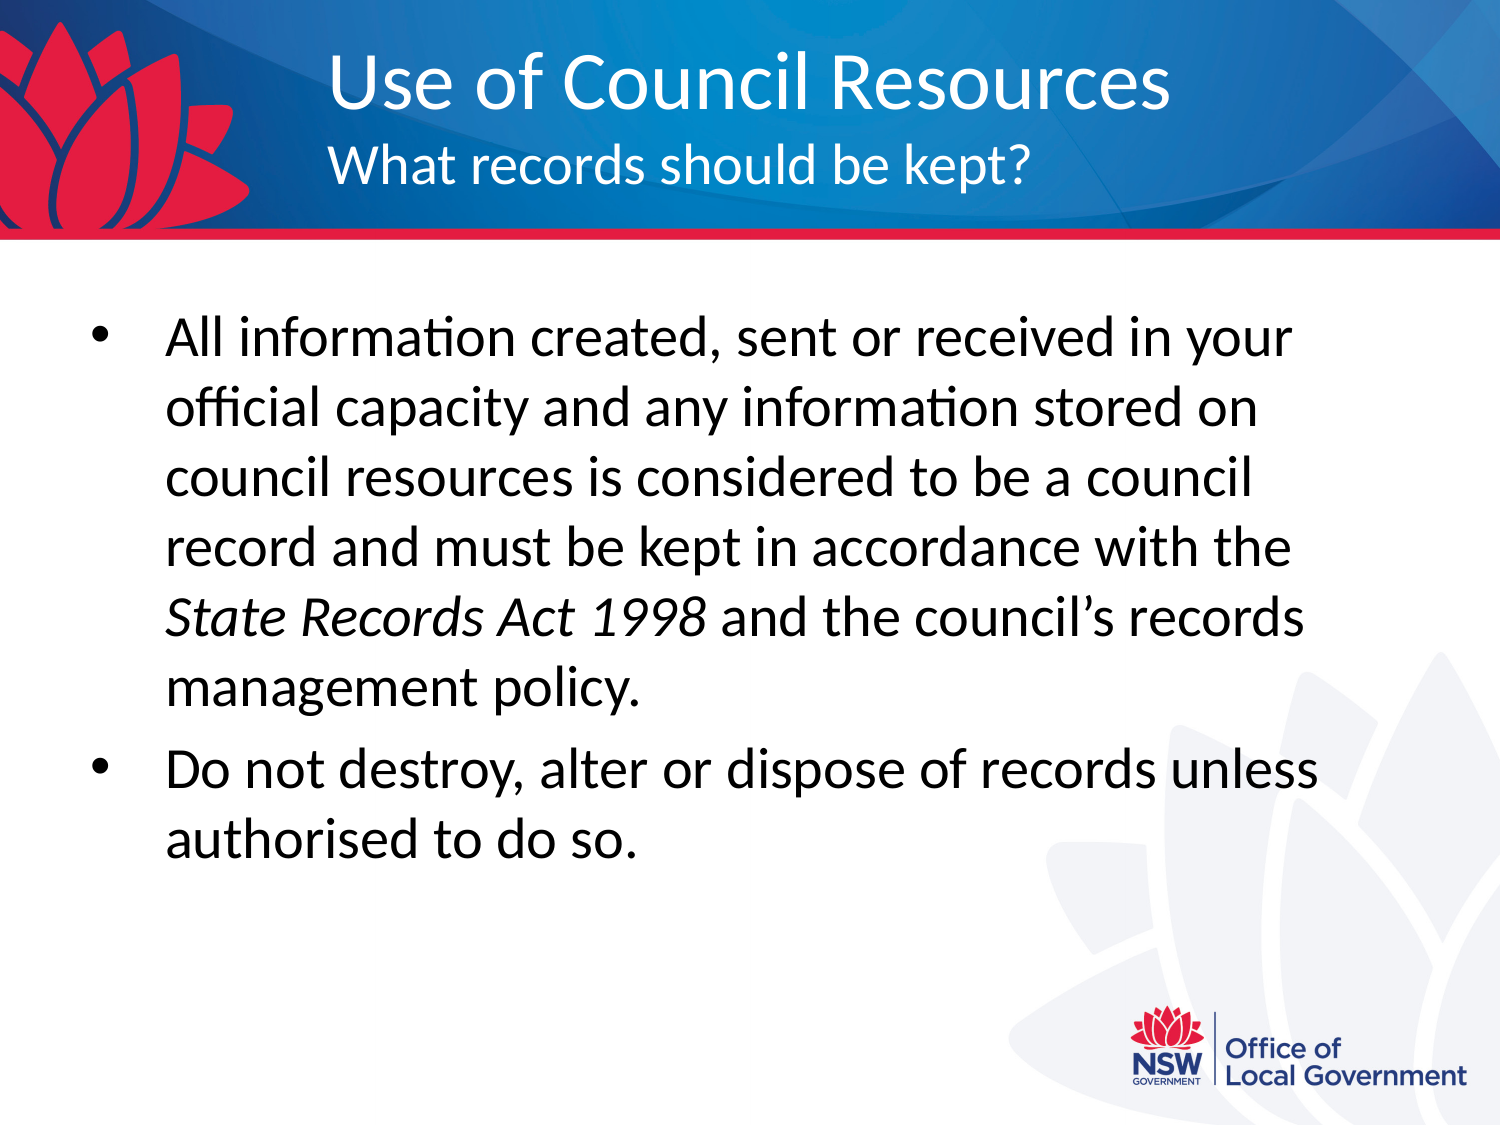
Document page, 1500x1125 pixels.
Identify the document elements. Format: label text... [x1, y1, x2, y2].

title Use of Council Resources What records should be kept? [312, 30, 1471, 192]
picture [0, 0, 1500, 1125]
list All information created, sent or received in your official capacity and any information stored on council resources is considered to be a council record and must be kept in accordance with the State Records Act 1998 and the council’s records management policy. Do not destroy, alter or dispose of records unless authorised to do so. [75, 290, 1425, 1034]
